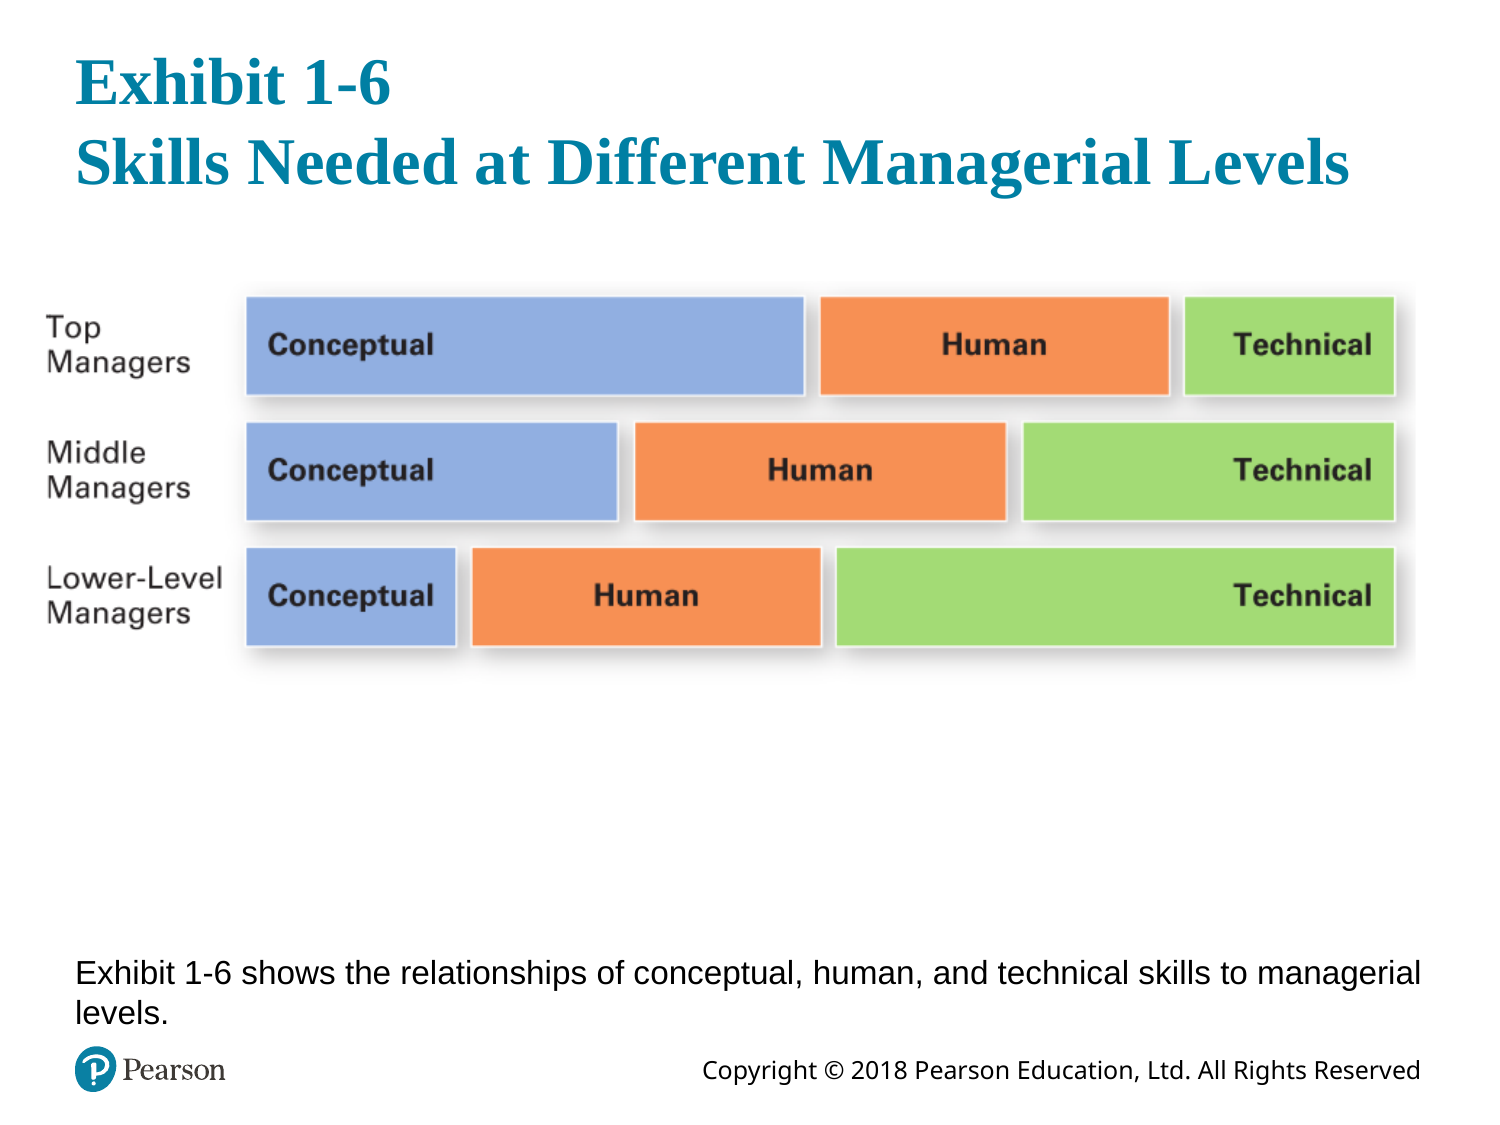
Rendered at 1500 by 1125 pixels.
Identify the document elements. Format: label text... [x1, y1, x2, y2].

picture [45, 281, 1455, 856]
list Exhibit 1-6 shows the relationships of conceptual, human, and technical skills to managerial levels. [75, 880, 1425, 1031]
title Exhibit 1-6 Skills Needed at Different Managerial Levels [75, 37, 1425, 213]
